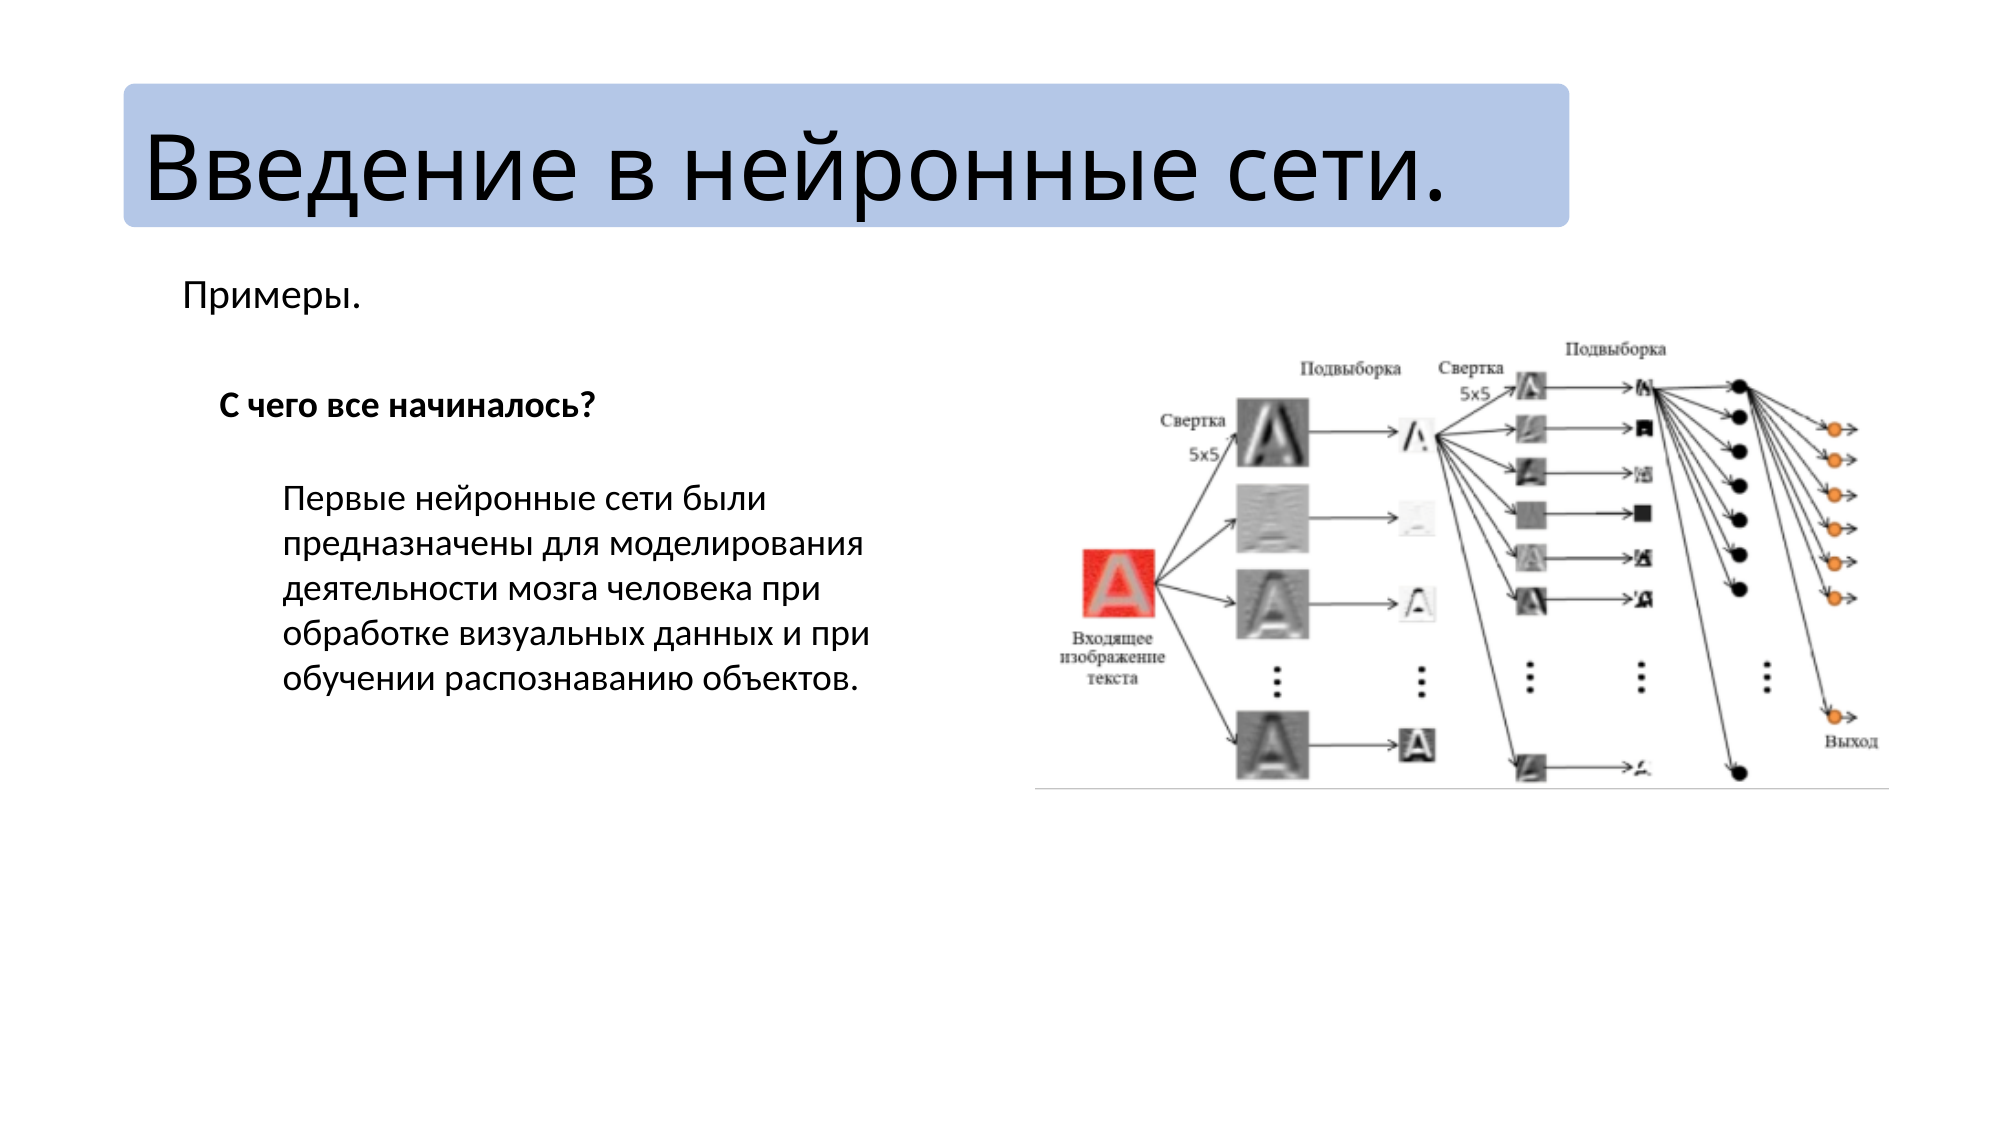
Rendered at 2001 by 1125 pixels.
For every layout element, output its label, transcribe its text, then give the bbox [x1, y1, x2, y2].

picture [1035, 334, 1889, 791]
text_box [122, 82, 1571, 229]
text_box Первые нейронные сети были предназначены для моделирования деятельности мозга человека при обработке визуальных данных и при обучении распознаванию объектов. [267, 465, 965, 705]
text_box Введение в нейронные сети. [127, 100, 1853, 226]
text_box С чего все начиналось? [204, 373, 847, 433]
text_box Примеры. [167, 259, 965, 325]
